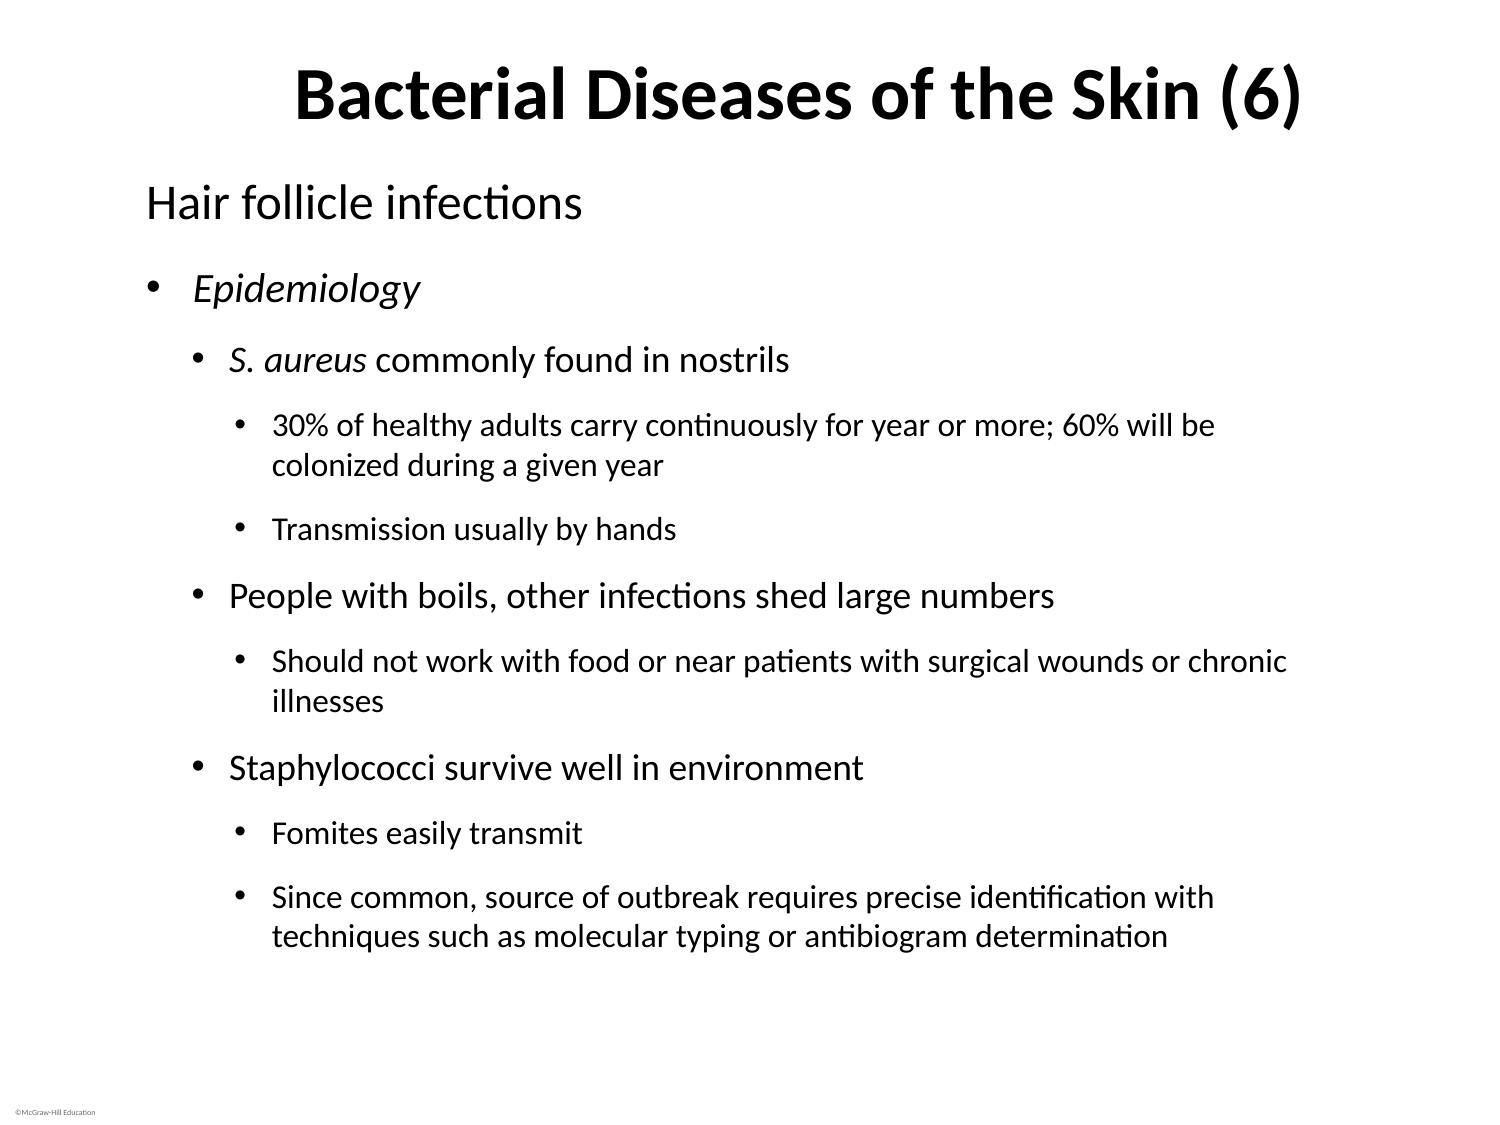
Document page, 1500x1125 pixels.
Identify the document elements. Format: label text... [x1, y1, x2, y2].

list Hair follicle infections Epidemiology S. aureus commonly found in nostrils 30% of healthy adults carry continuously for year or more; 60% will be colonized during a given year Transmission usually by hands People with boils, other infections shed large numbers Should not work with food or near patients with surgical wounds or chronic illnesses Staphylococci survive well in environment Fomites easily transmit Since common, source of outbreak requires precise identification with techniques such as molecular typing or antibiogram determination [131, 162, 1327, 988]
title Bacterial Diseases of the Skin (6) [279, 37, 1321, 138]
